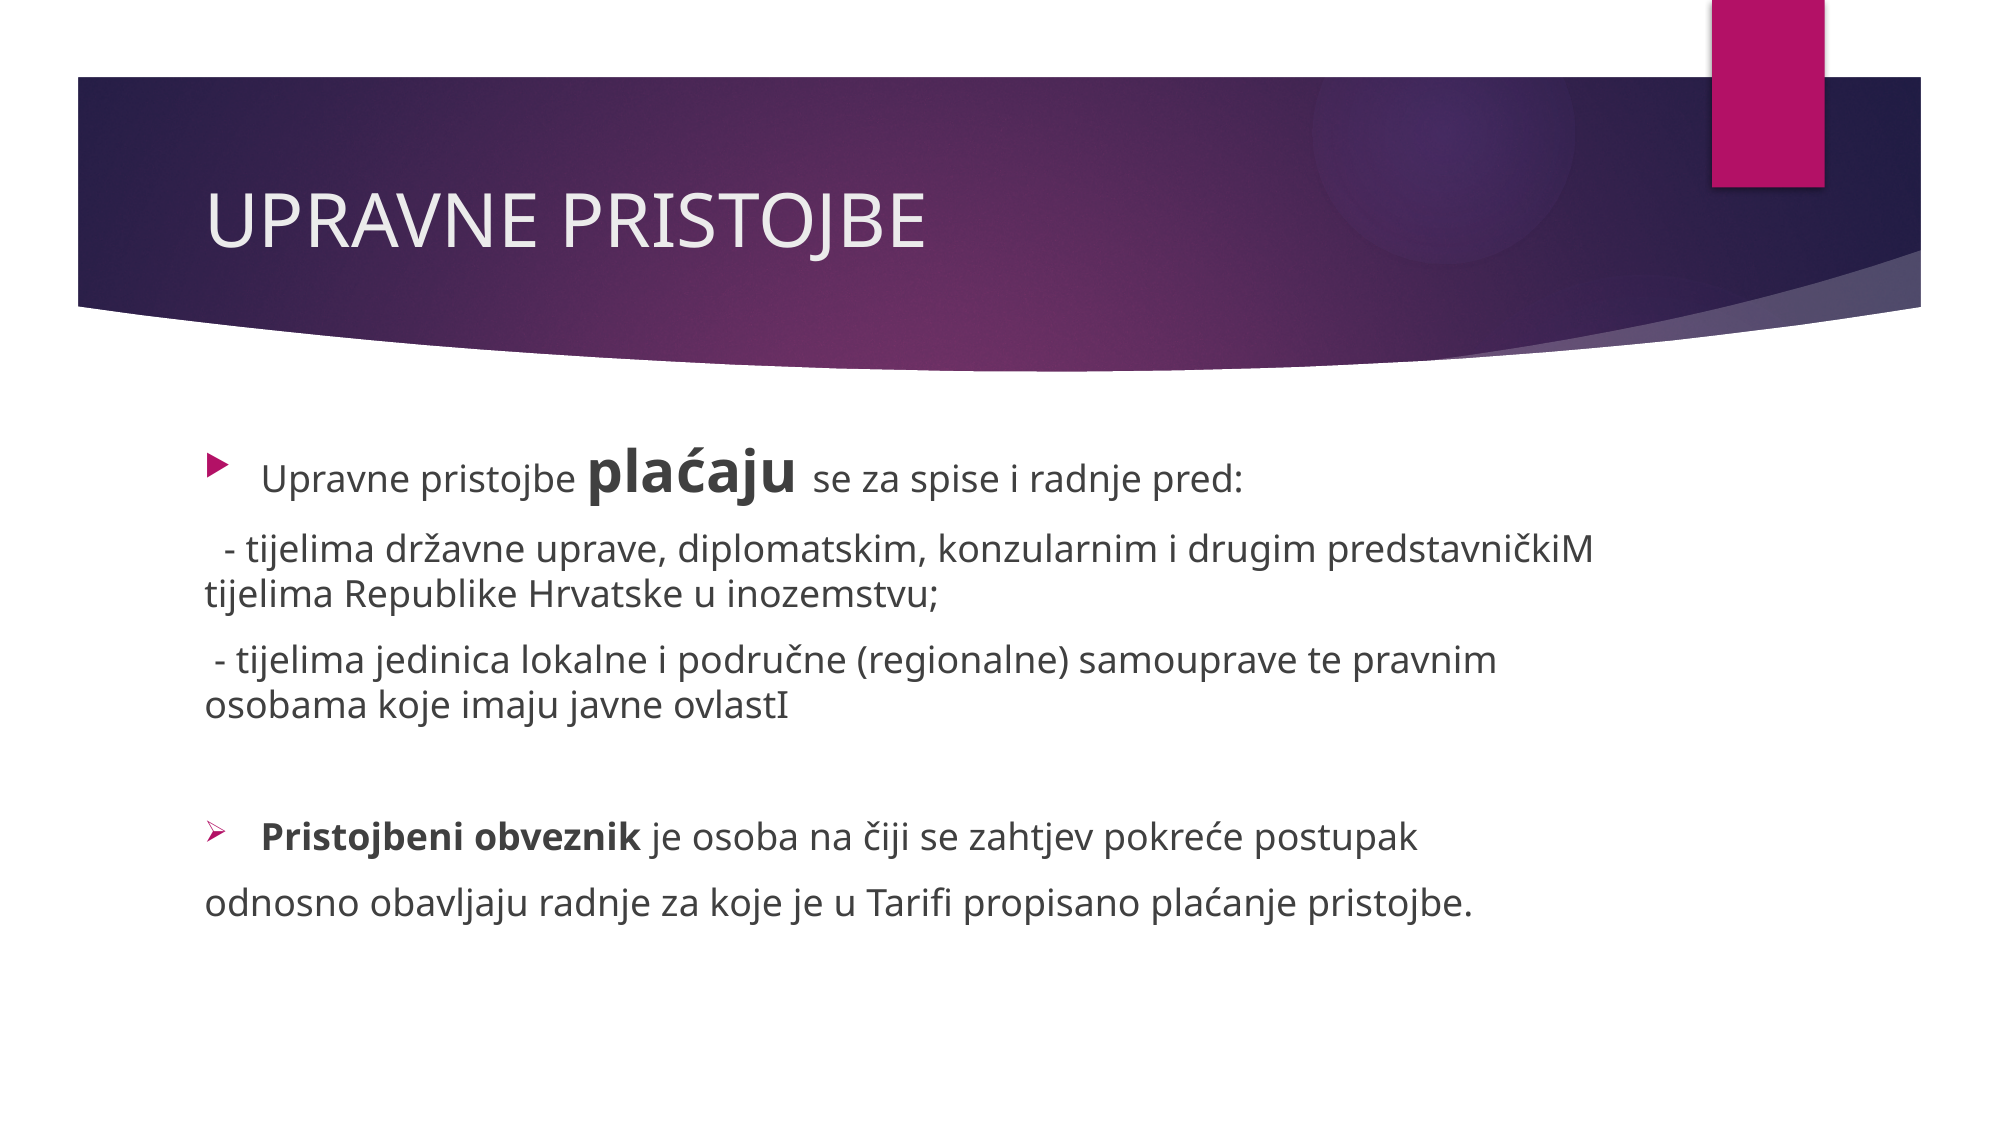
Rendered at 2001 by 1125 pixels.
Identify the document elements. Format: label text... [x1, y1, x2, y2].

title UPRAVNE PRISTOJBE [189, 159, 1627, 276]
list Upravne pristojbe plaćaju se za spise i radnje pred: - tijelima državne uprave, diplomatskim, konzularnim i drugim predstavničkiM tijelima Republike Hrvatske u inozemstvu; - tijelima jedinica lokalne i područne (regionalne) samouprave te pravnim osobama koje imaju javne ovlastI Pristojbeni obveznik je osoba na čiji se zahtjev pokreće postupak odnosno obavljaju radnje za koje je u Tarifi propisano plaćanje pristojbe. [189, 427, 1638, 988]
